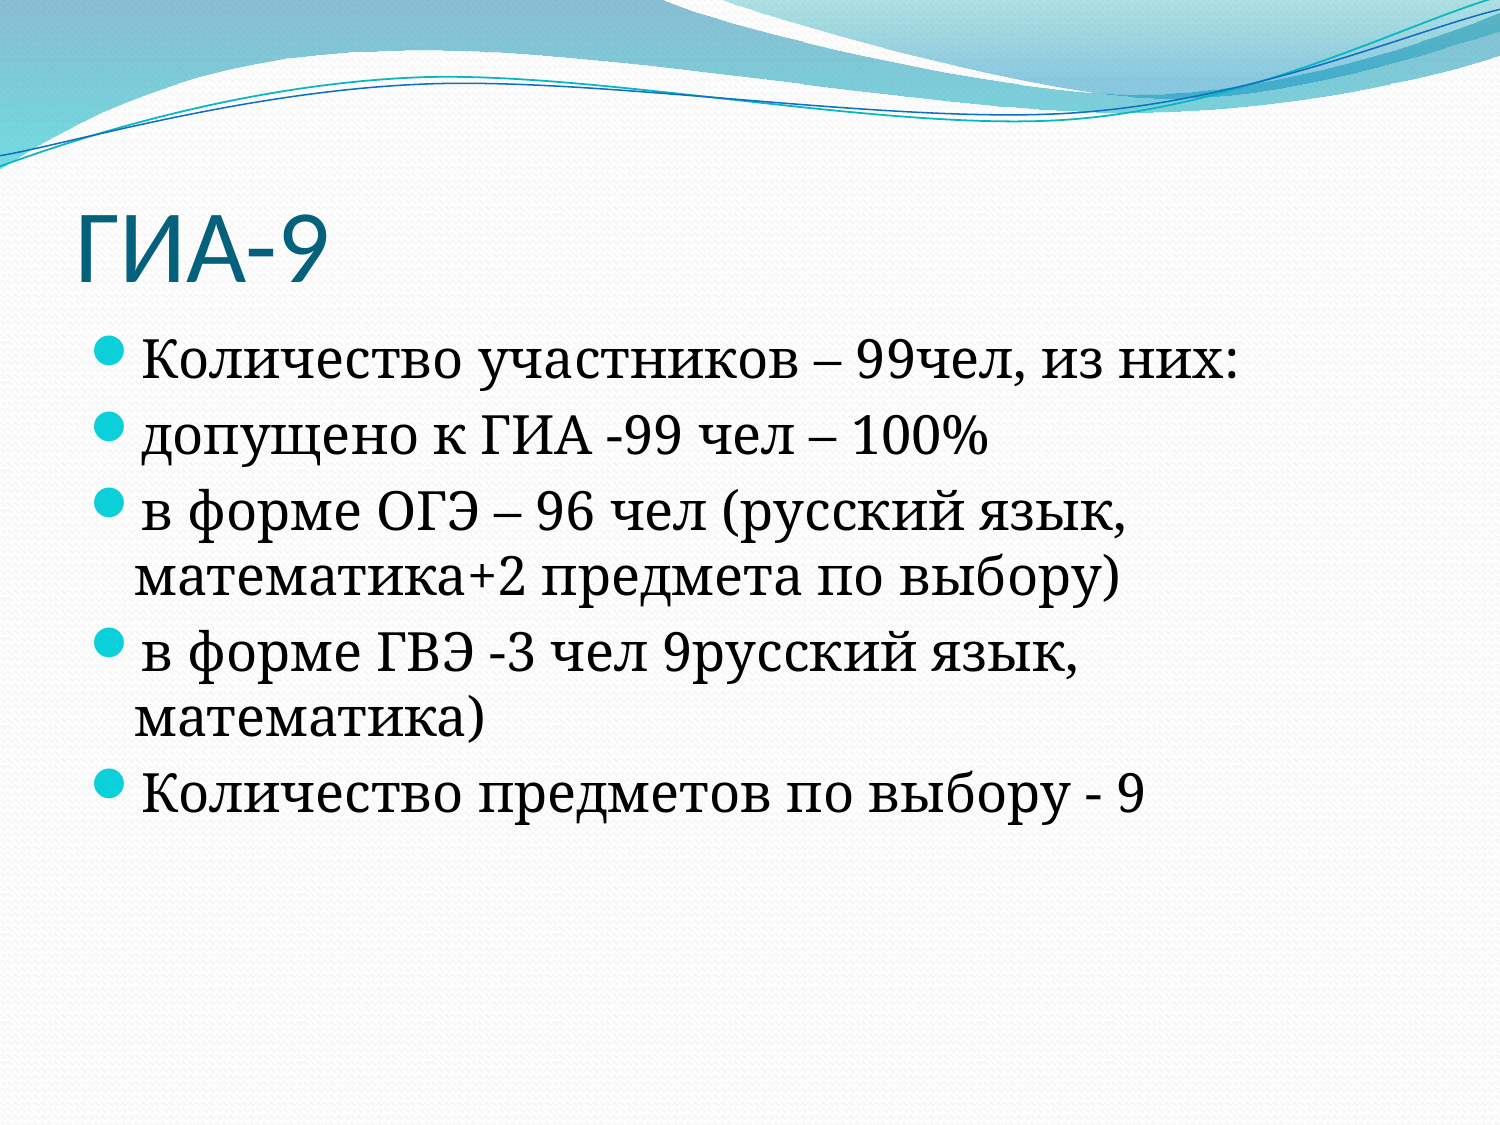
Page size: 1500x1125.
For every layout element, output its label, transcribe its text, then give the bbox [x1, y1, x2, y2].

title ГИА-9 [75, 115, 1425, 303]
list Количество участников – 99чел, из них: допущено к ГИА -99 чел – 100% в форме ОГЭ – 96 чел (русский язык, математика+2 предмета по выбору) в форме ГВЭ -3 чел 9русский язык, математика) Количество предметов по выбору - 9 [75, 317, 1425, 1038]
